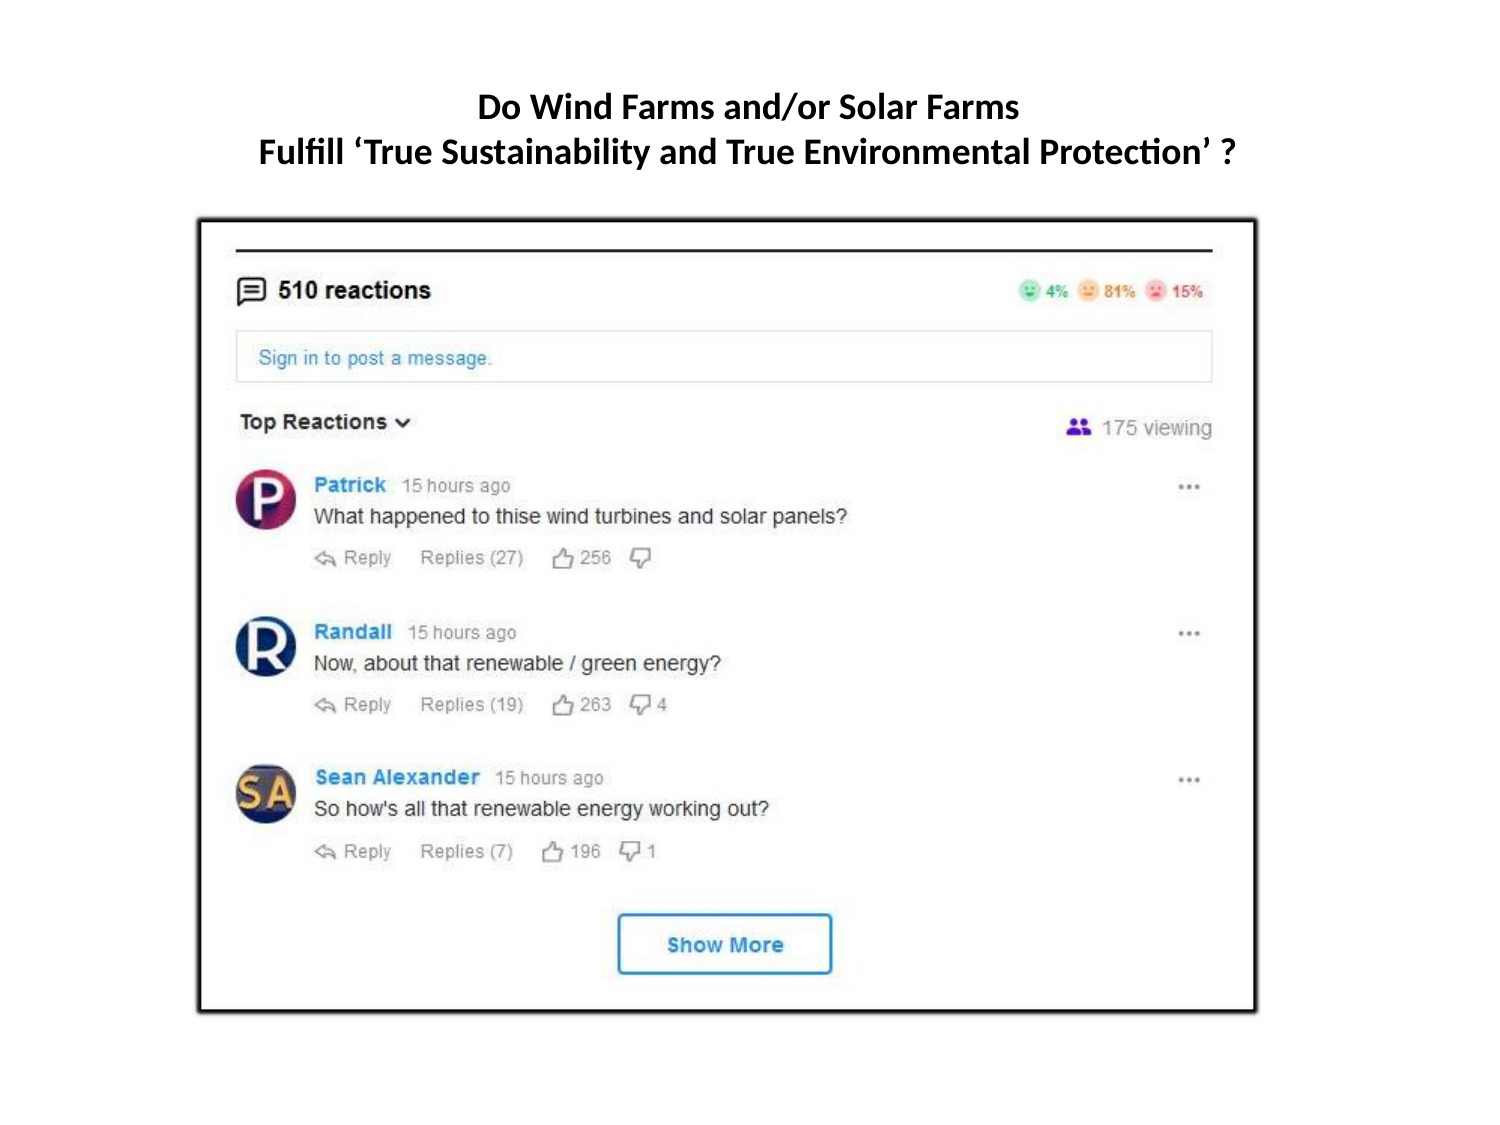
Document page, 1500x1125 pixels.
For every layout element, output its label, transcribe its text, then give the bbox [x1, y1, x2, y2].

picture [191, 212, 1263, 1019]
text_box Do Wind Farms and/or Solar Farms Fulfill ‘True Sustainability and True Environmental Protection’ ? [230, 74, 1268, 180]
